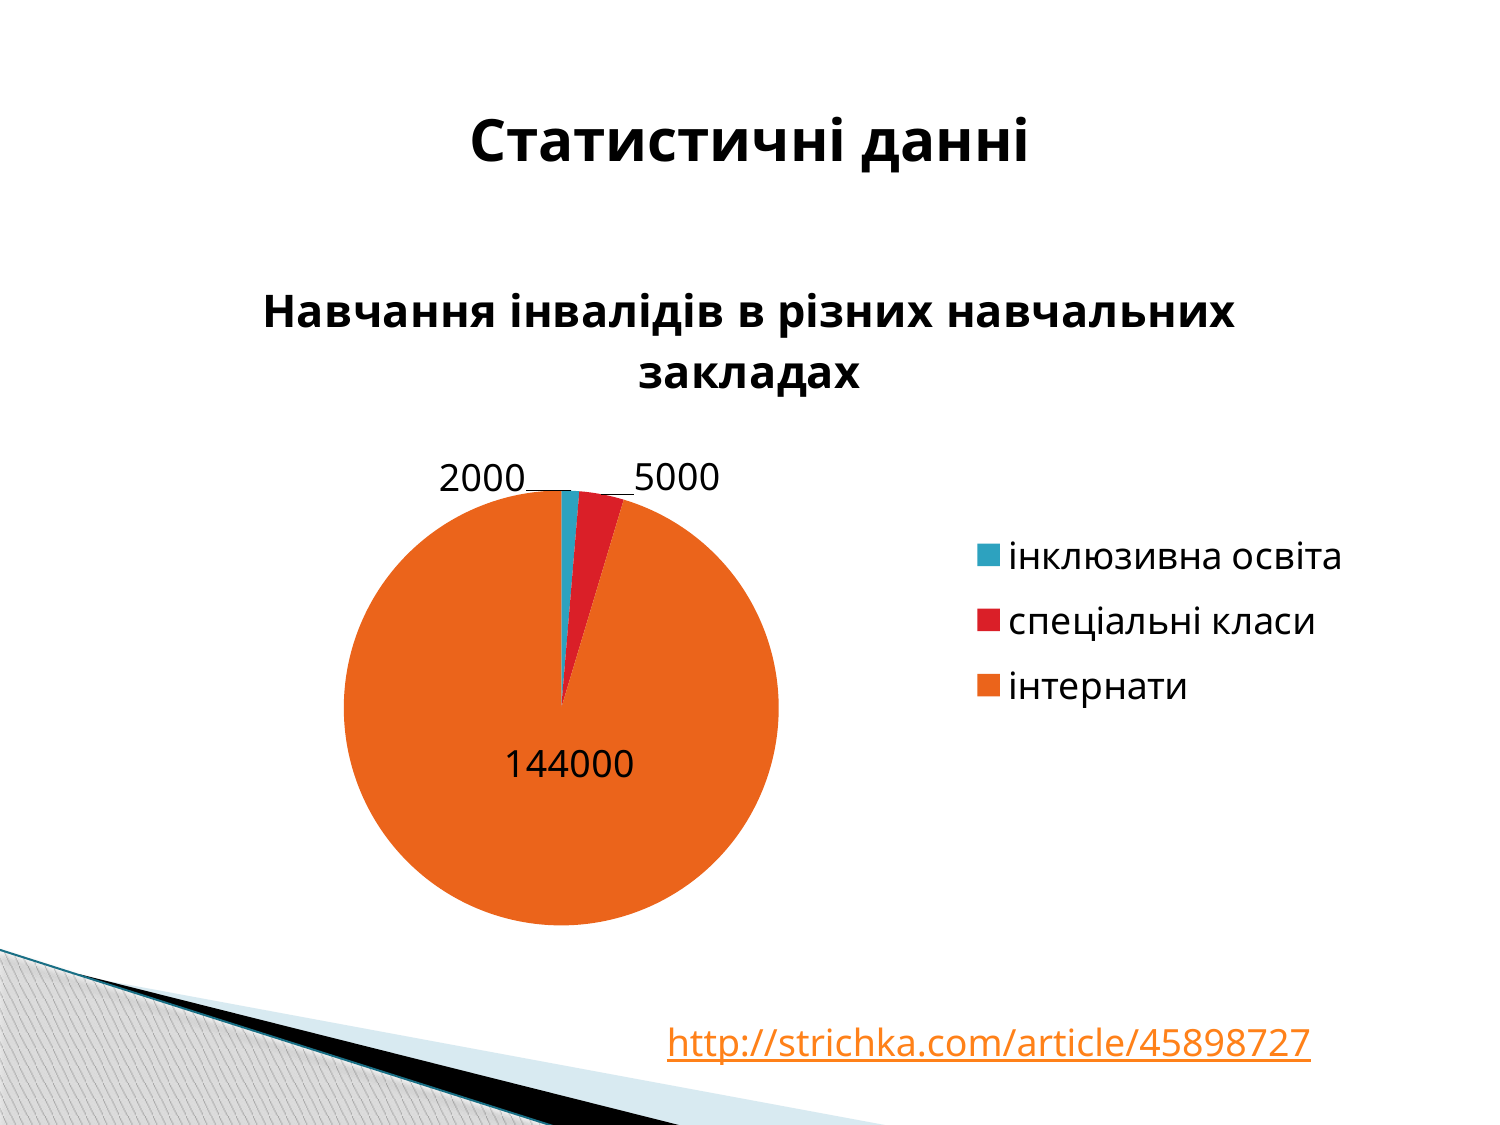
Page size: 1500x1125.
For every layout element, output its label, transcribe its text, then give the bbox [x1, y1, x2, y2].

chart [74, 242, 1426, 1000]
title Статистичні данні [75, 45, 1425, 233]
text_box http://strichka.com/article/45898727 [652, 1013, 1327, 1078]
